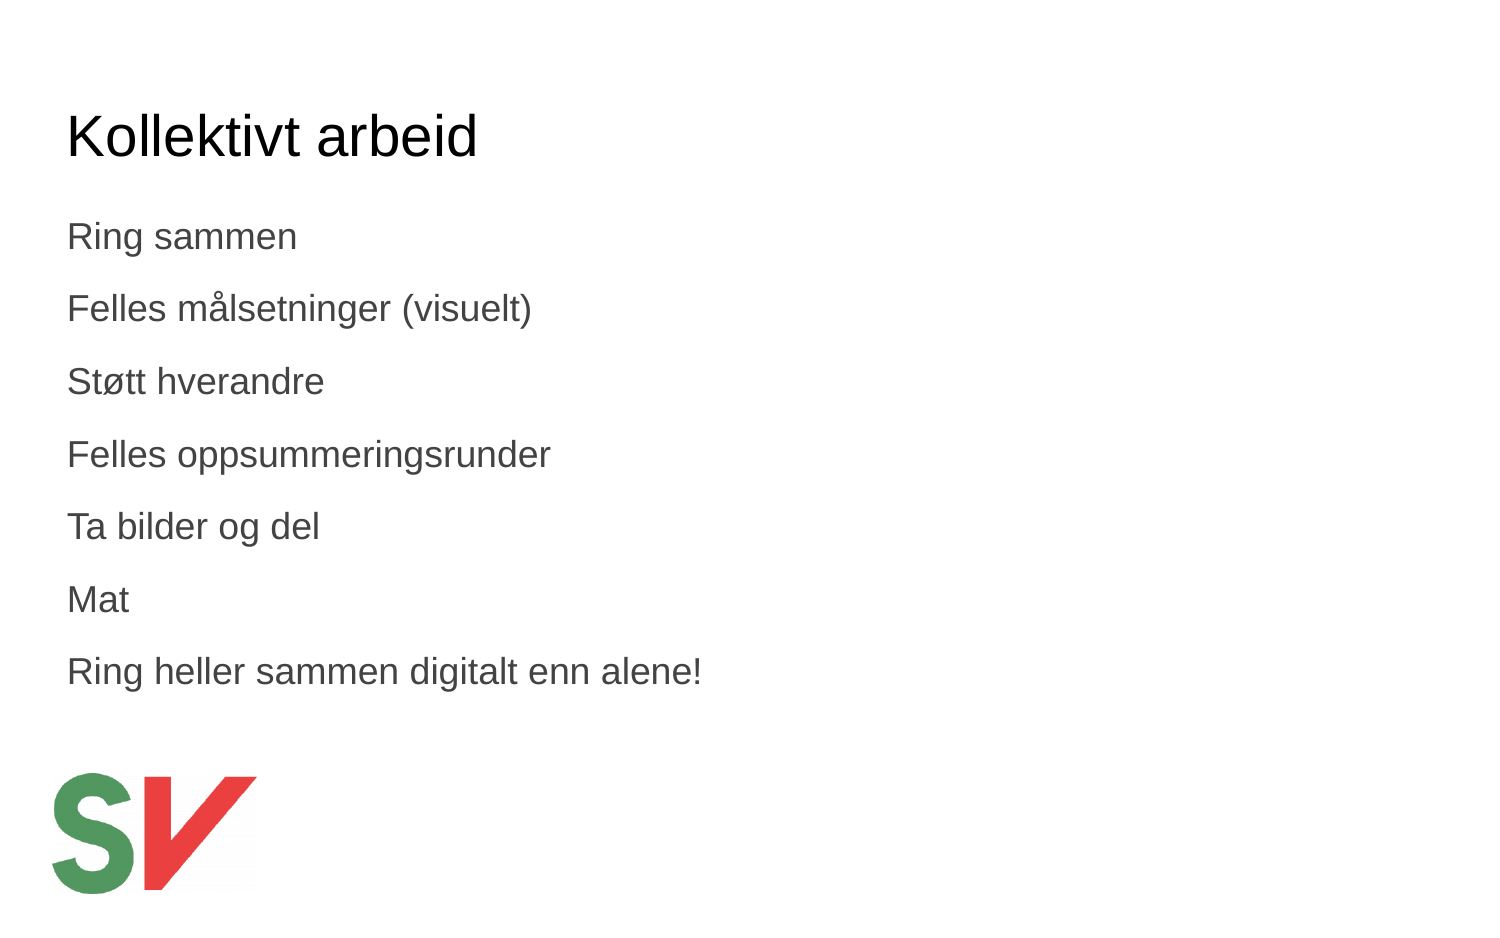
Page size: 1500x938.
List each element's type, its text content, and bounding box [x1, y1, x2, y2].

picture [52, 773, 257, 894]
title Kollektivt arbeid [51, 82, 1449, 176]
list Ring sammen Felles målsetninger (visuelt) Støtt hverandre Felles oppsummeringsrunder Ta bilder og del Mat Ring heller sammen digitalt enn alene! [51, 190, 1294, 764]
